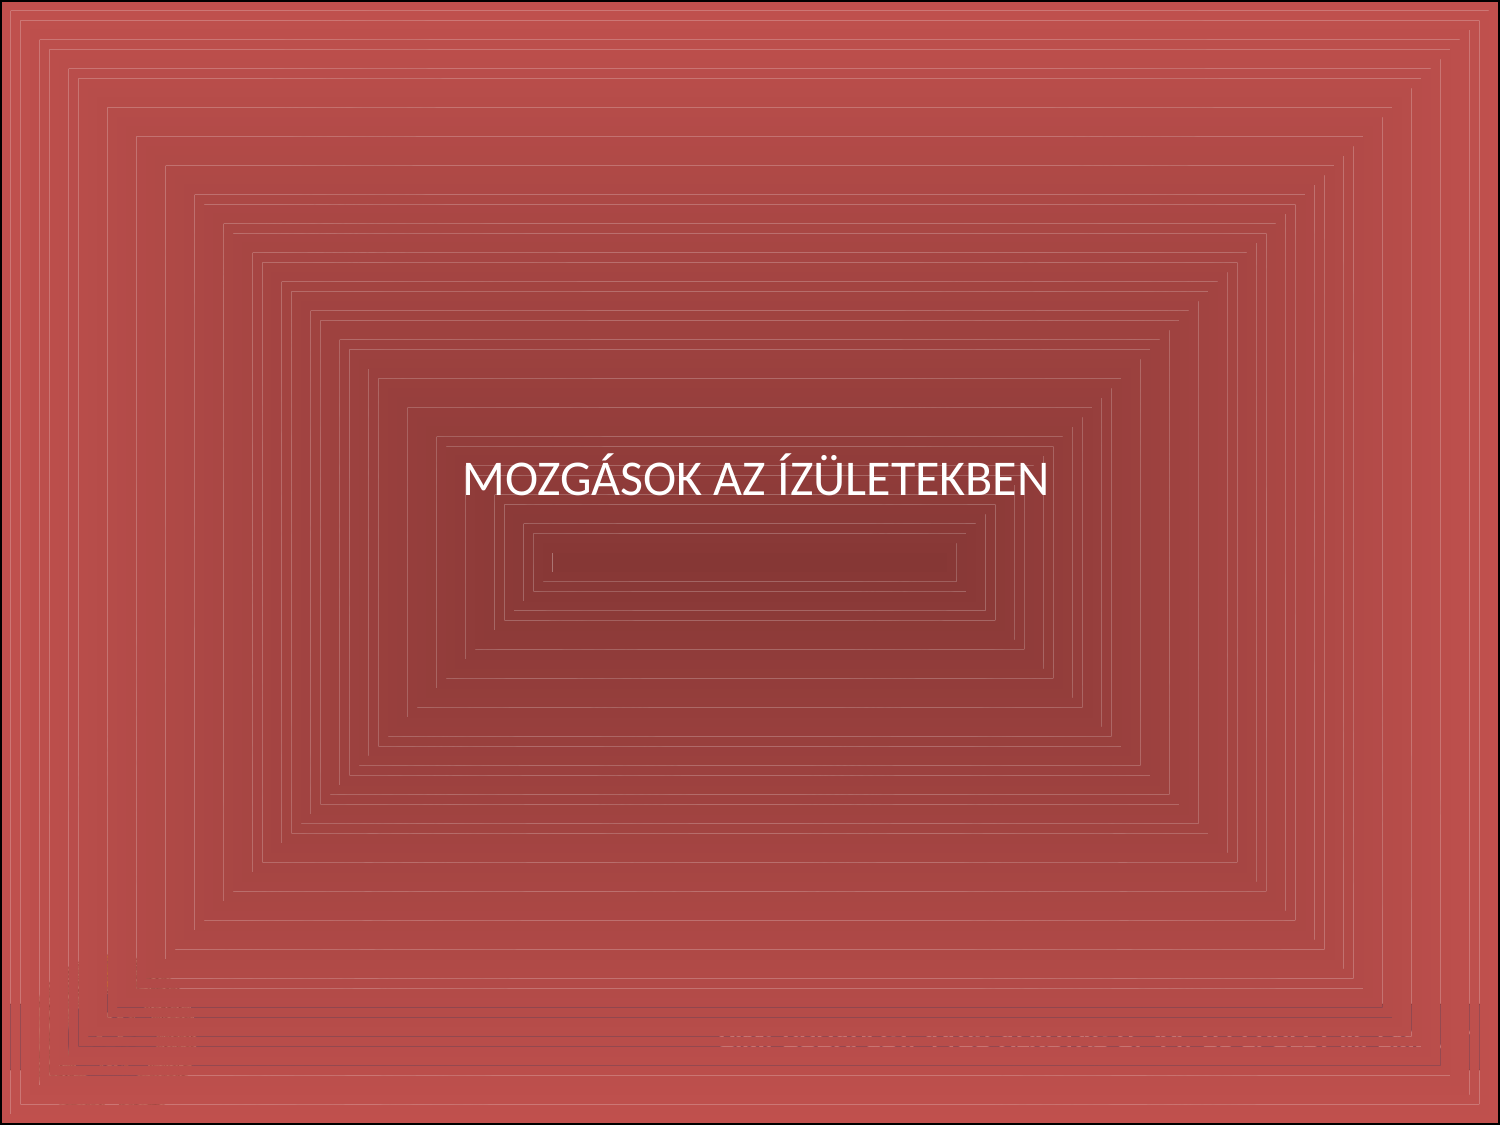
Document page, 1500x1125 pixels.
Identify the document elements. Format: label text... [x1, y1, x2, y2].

text_box MOZGÁSOK AZ ÍZÜLETEKBEN [224, 437, 1288, 513]
picture [0, 0, 1500, 1125]
text_box [1, 1, 1499, 1124]
